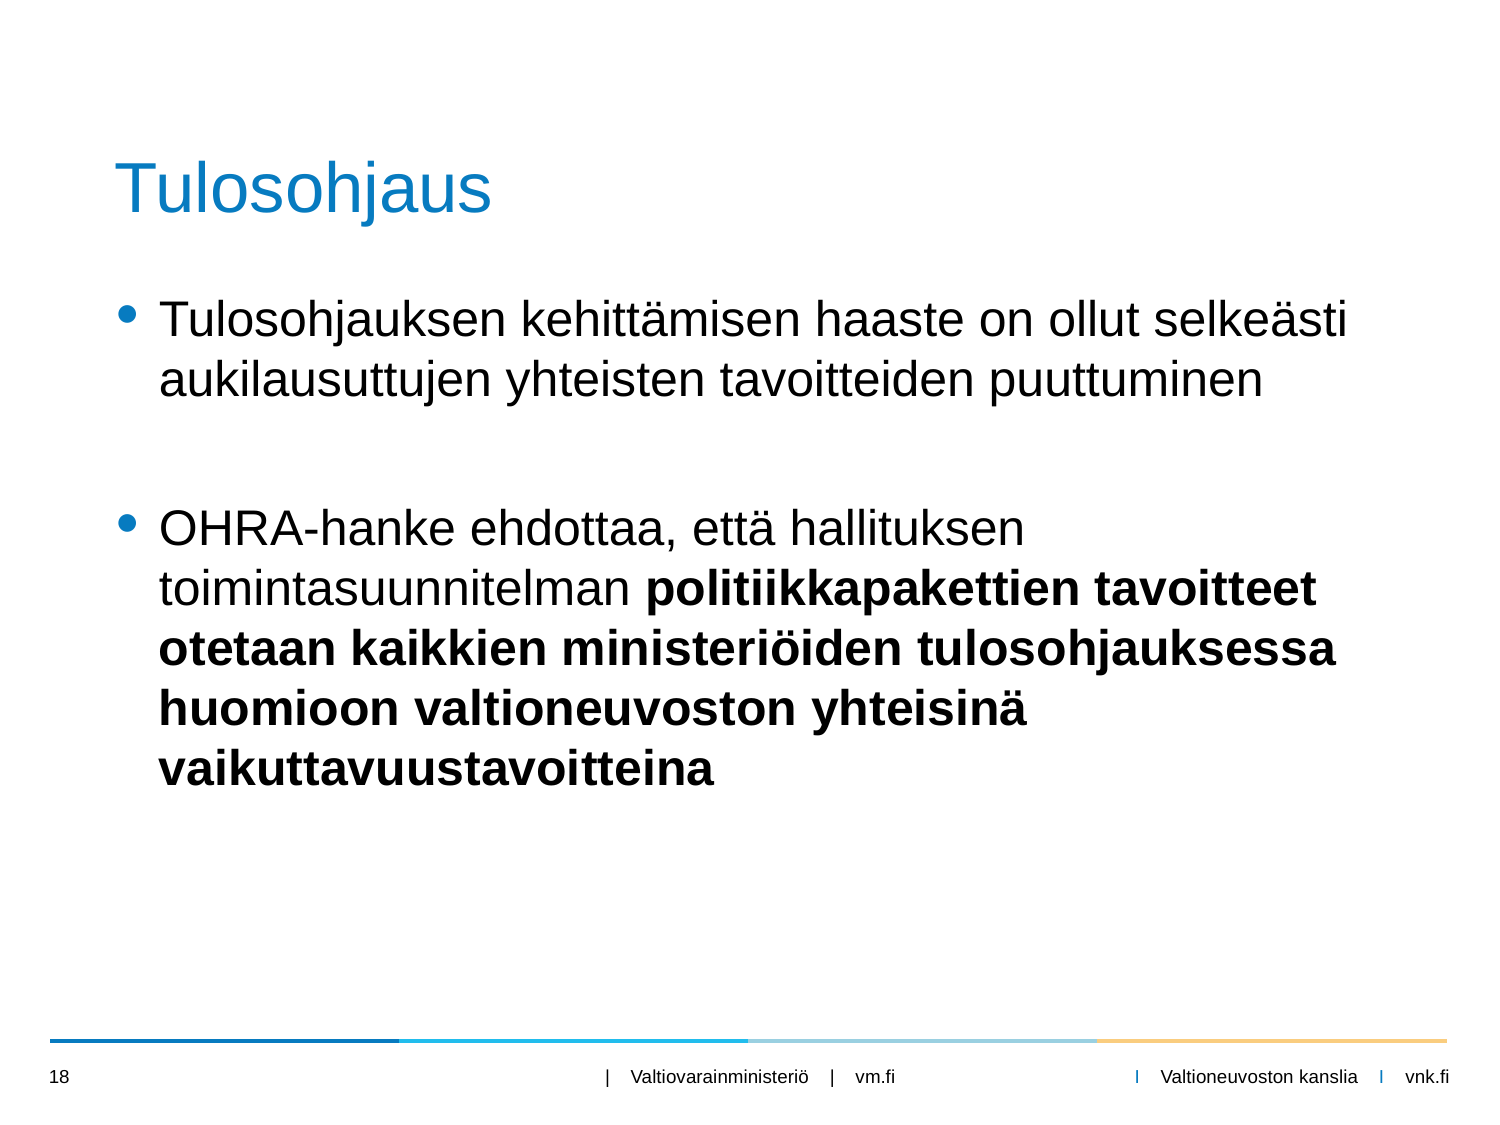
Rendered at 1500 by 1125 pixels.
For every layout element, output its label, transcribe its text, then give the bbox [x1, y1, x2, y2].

footer | Valtiovarainministeriö | vm.fi [525, 1054, 975, 1099]
list Tulosohjauksen kehittämisen haaste on ollut selkeästi aukilausuttujen yhteisten tavoitteiden puuttuminen OHRA-hanke ehdottaa, että hallituksen toimintasuunnitelman politiikkapakettien tavoitteet otetaan kaikkien ministeriöiden tulosohjauksessa huomioon valtioneuvoston yhteisinä vaikuttavuustavoitteina [99, 278, 1425, 1005]
slide_number 18 [48, 1054, 113, 1099]
title Tulosohjaus [99, 21, 1425, 235]
